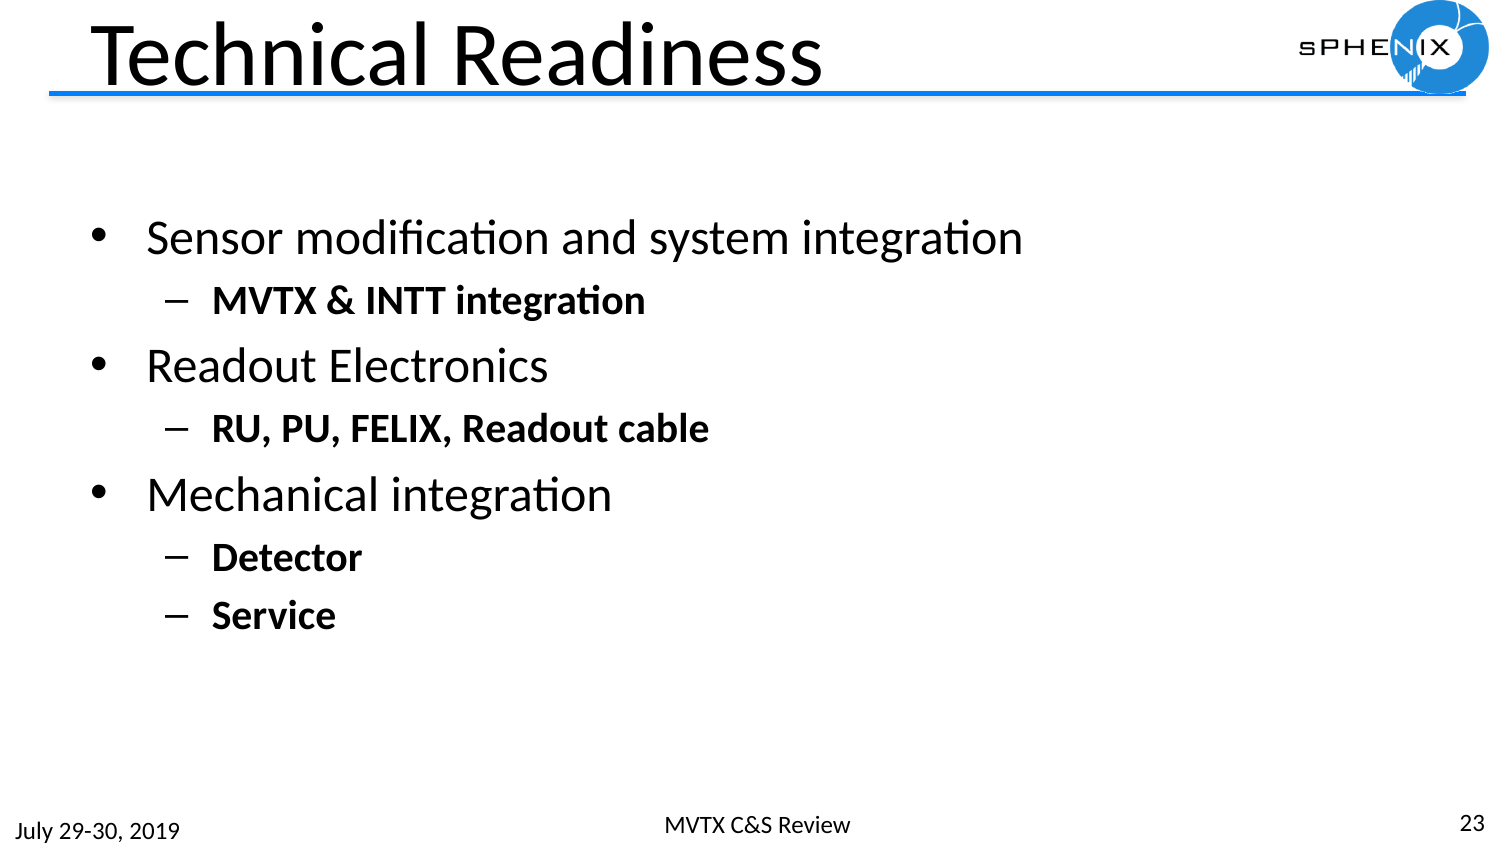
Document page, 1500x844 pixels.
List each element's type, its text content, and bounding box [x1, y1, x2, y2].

footer MVTX C&S Review [520, 806, 996, 841]
title Technical Readiness [75, 4, 1425, 94]
list Sensor modification and system integration MVTX & INTT integration Readout Electronics RU, PU, FELIX, Readout cable Mechanical integration Detector Service [75, 196, 1425, 754]
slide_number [0, 815, 350, 844]
picture [1299, 0, 1489, 94]
slide_number 23 [1412, 798, 1500, 844]
